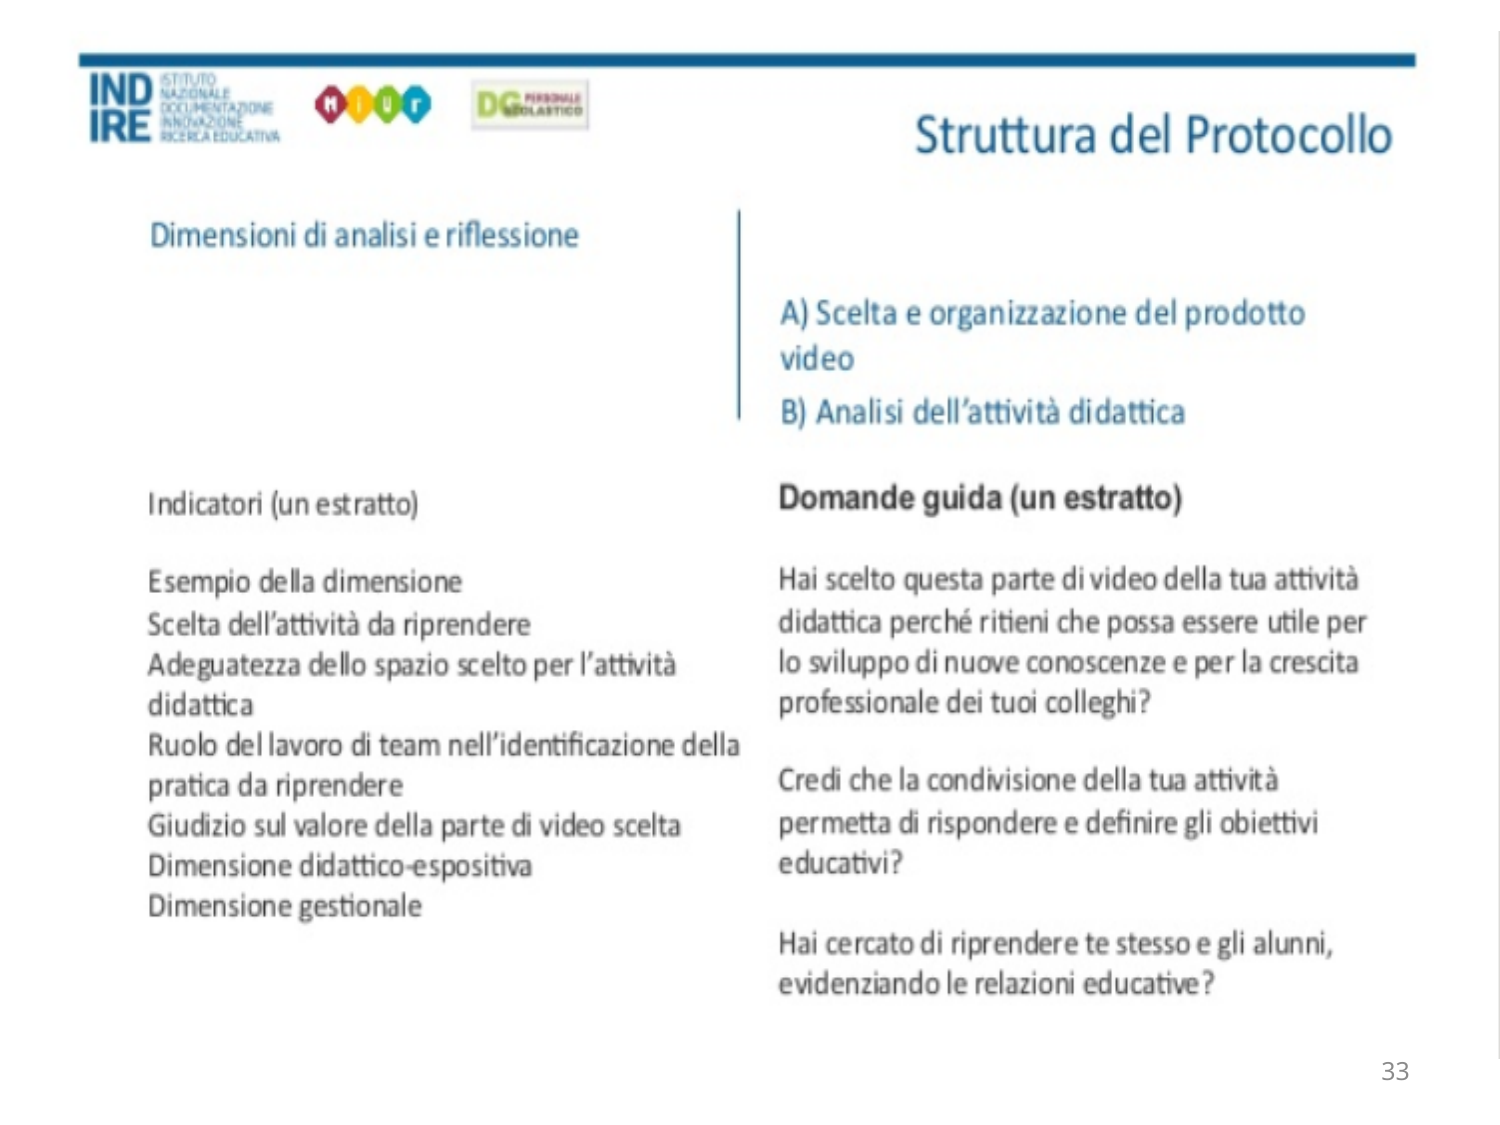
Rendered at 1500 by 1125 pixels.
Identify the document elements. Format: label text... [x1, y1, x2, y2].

slide_number 33 [1074, 1067, 1425, 1103]
picture [6, 30, 1500, 1059]
